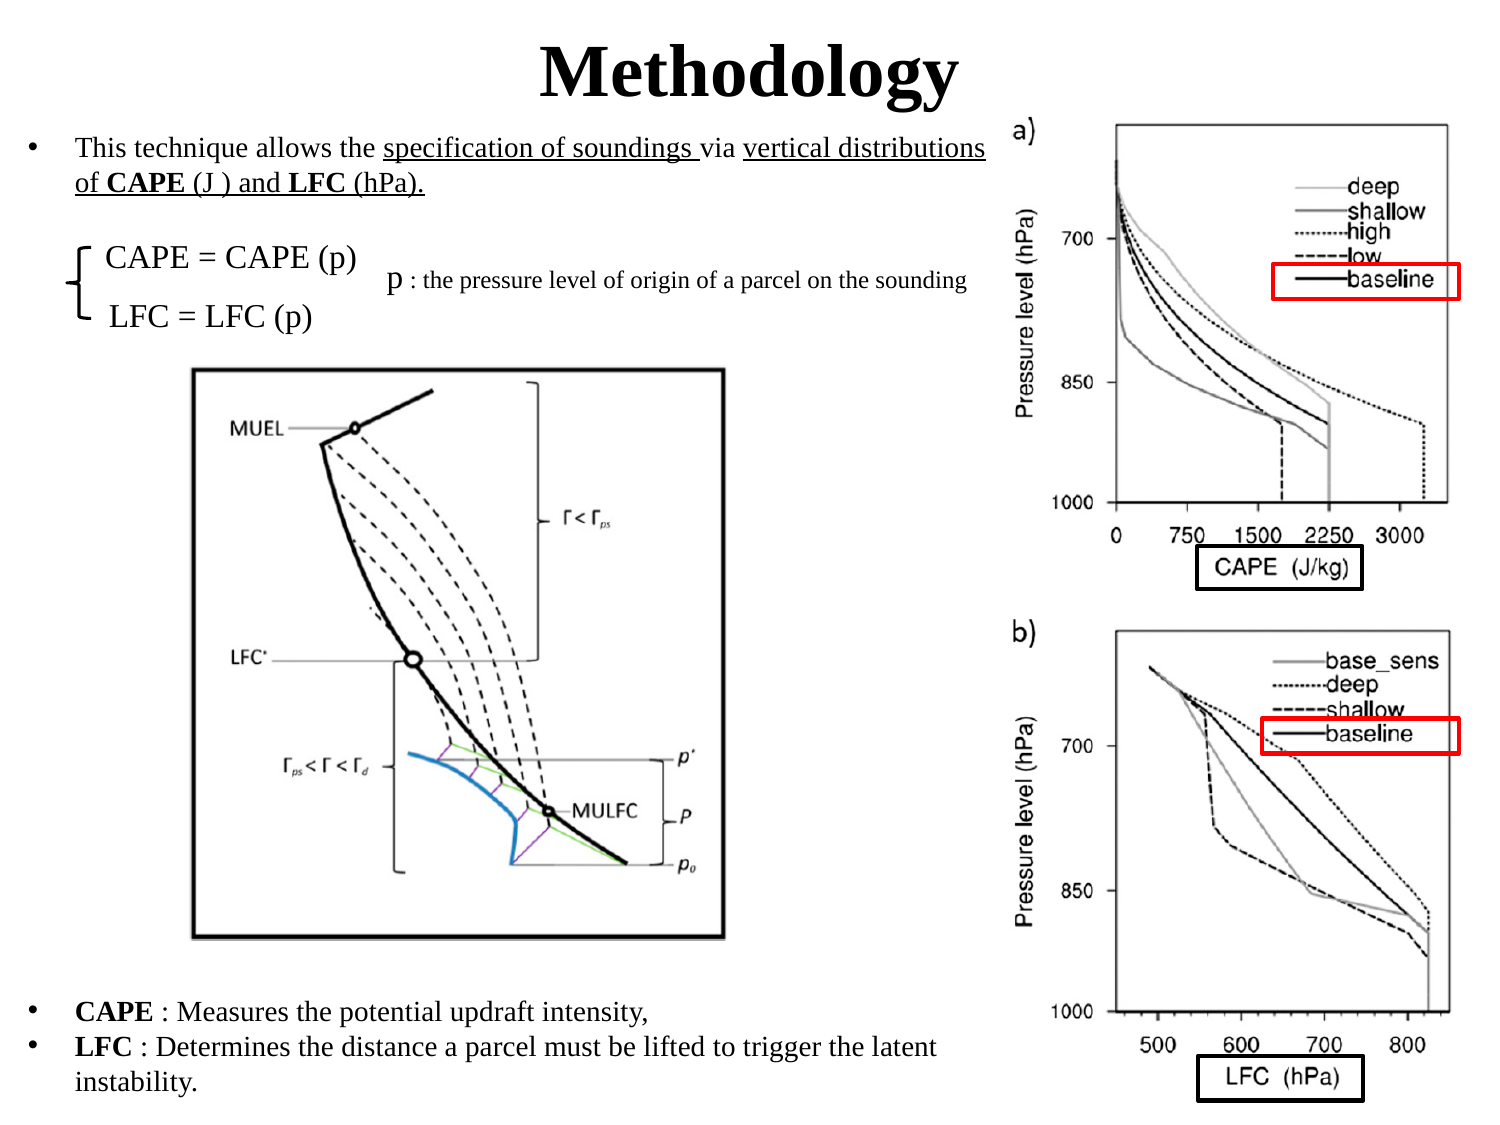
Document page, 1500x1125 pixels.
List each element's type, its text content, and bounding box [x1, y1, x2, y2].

text_box p : the pressure level of origin of a parcel on the sounding [371, 247, 997, 303]
picture [989, 615, 1471, 1100]
picture [1002, 113, 1471, 581]
text_box CAPE : Measures the potential updraft intensity, LFC : Determines the distance a parcel must be lifted to trigger the latent instability. [13, 984, 977, 1105]
text_box CAPE = CAPE (p) [90, 227, 381, 283]
text_box [66, 246, 92, 320]
title Methodology [75, 7, 1425, 126]
text_box LFC = LFC (p) [94, 286, 328, 341]
picture [170, 356, 747, 954]
